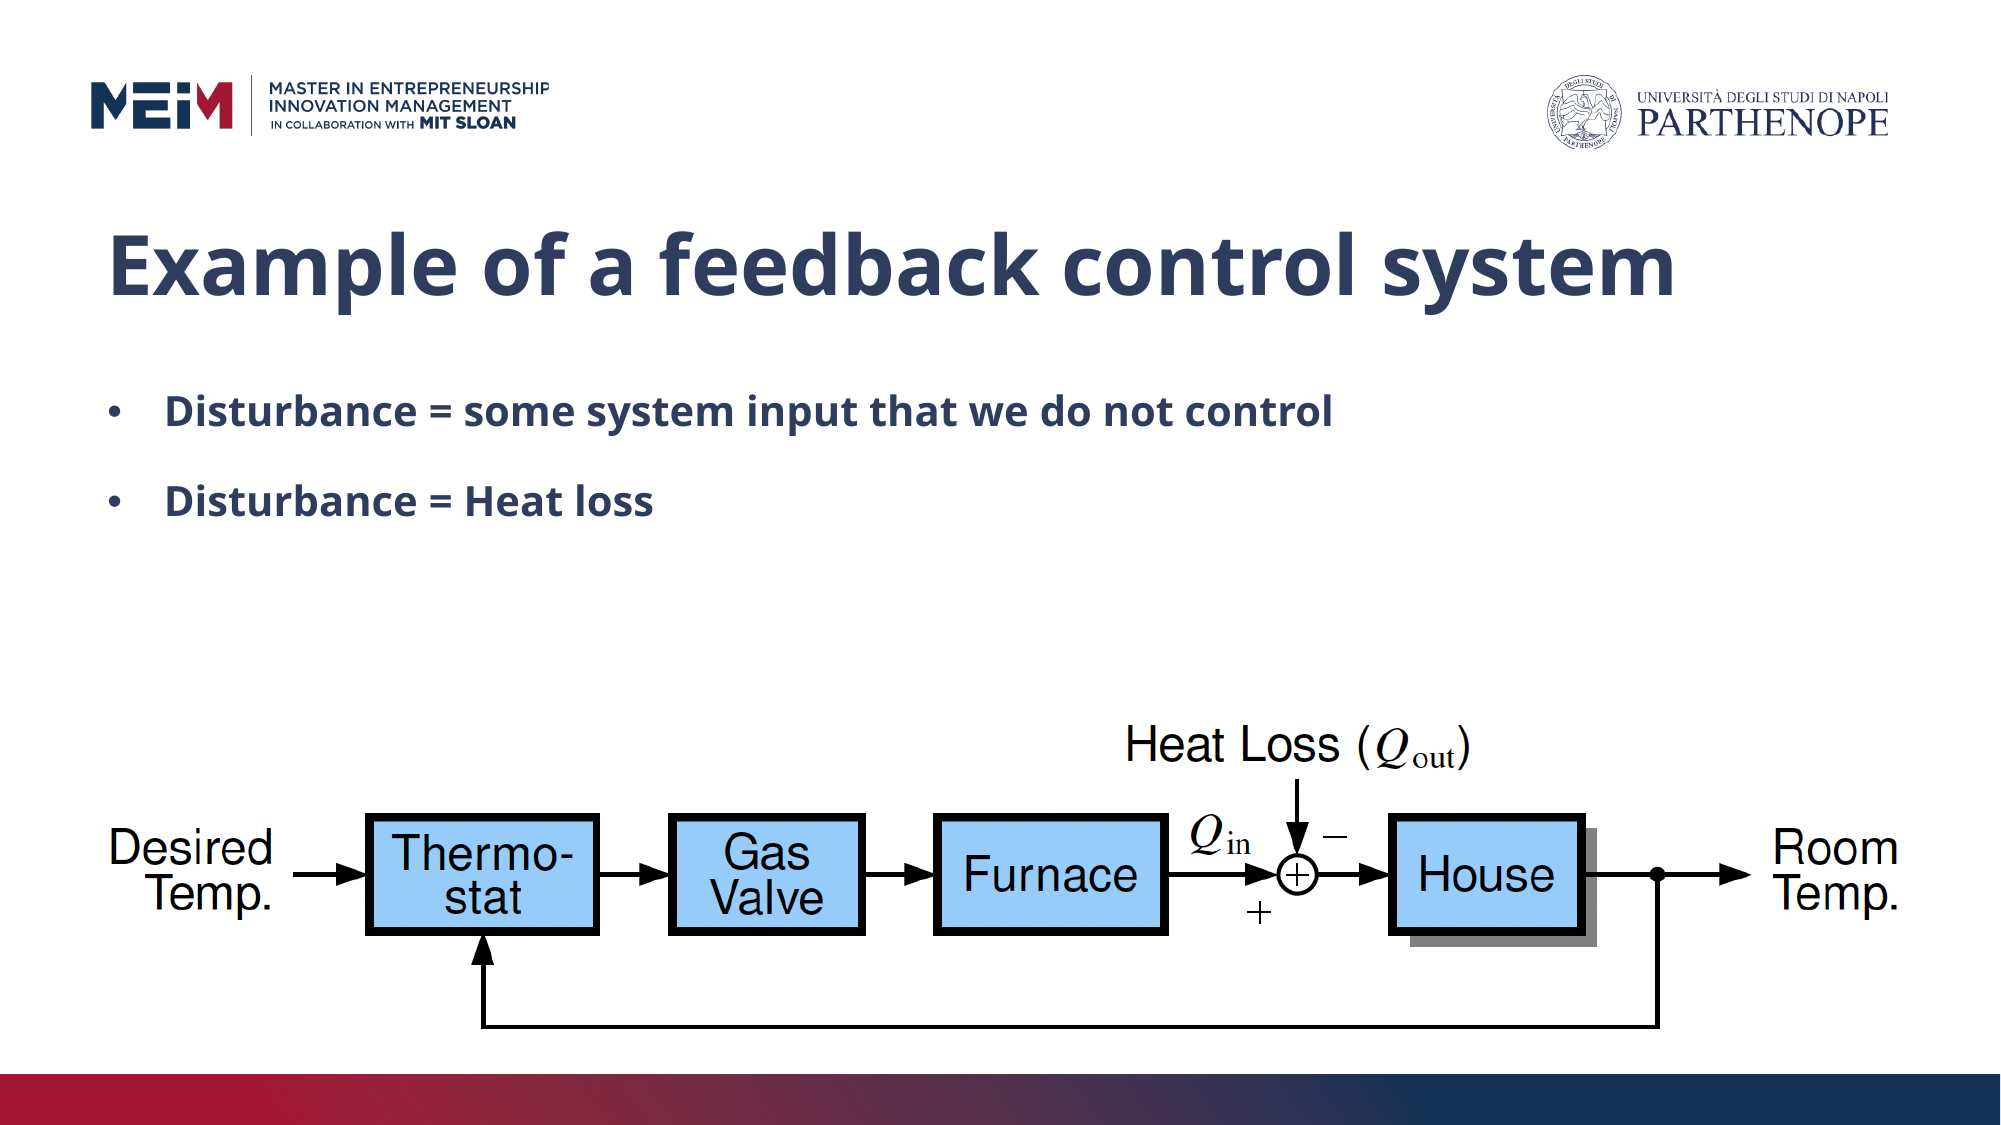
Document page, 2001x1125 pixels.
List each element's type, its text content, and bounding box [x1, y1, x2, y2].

picture [37, 704, 1961, 1056]
title Example of a feedback control system [91, 216, 1859, 293]
picture [0, 1074, 2001, 1125]
text_box Disturbance = some system input that we do not control Disturbance = Heat loss [92, 383, 1891, 681]
